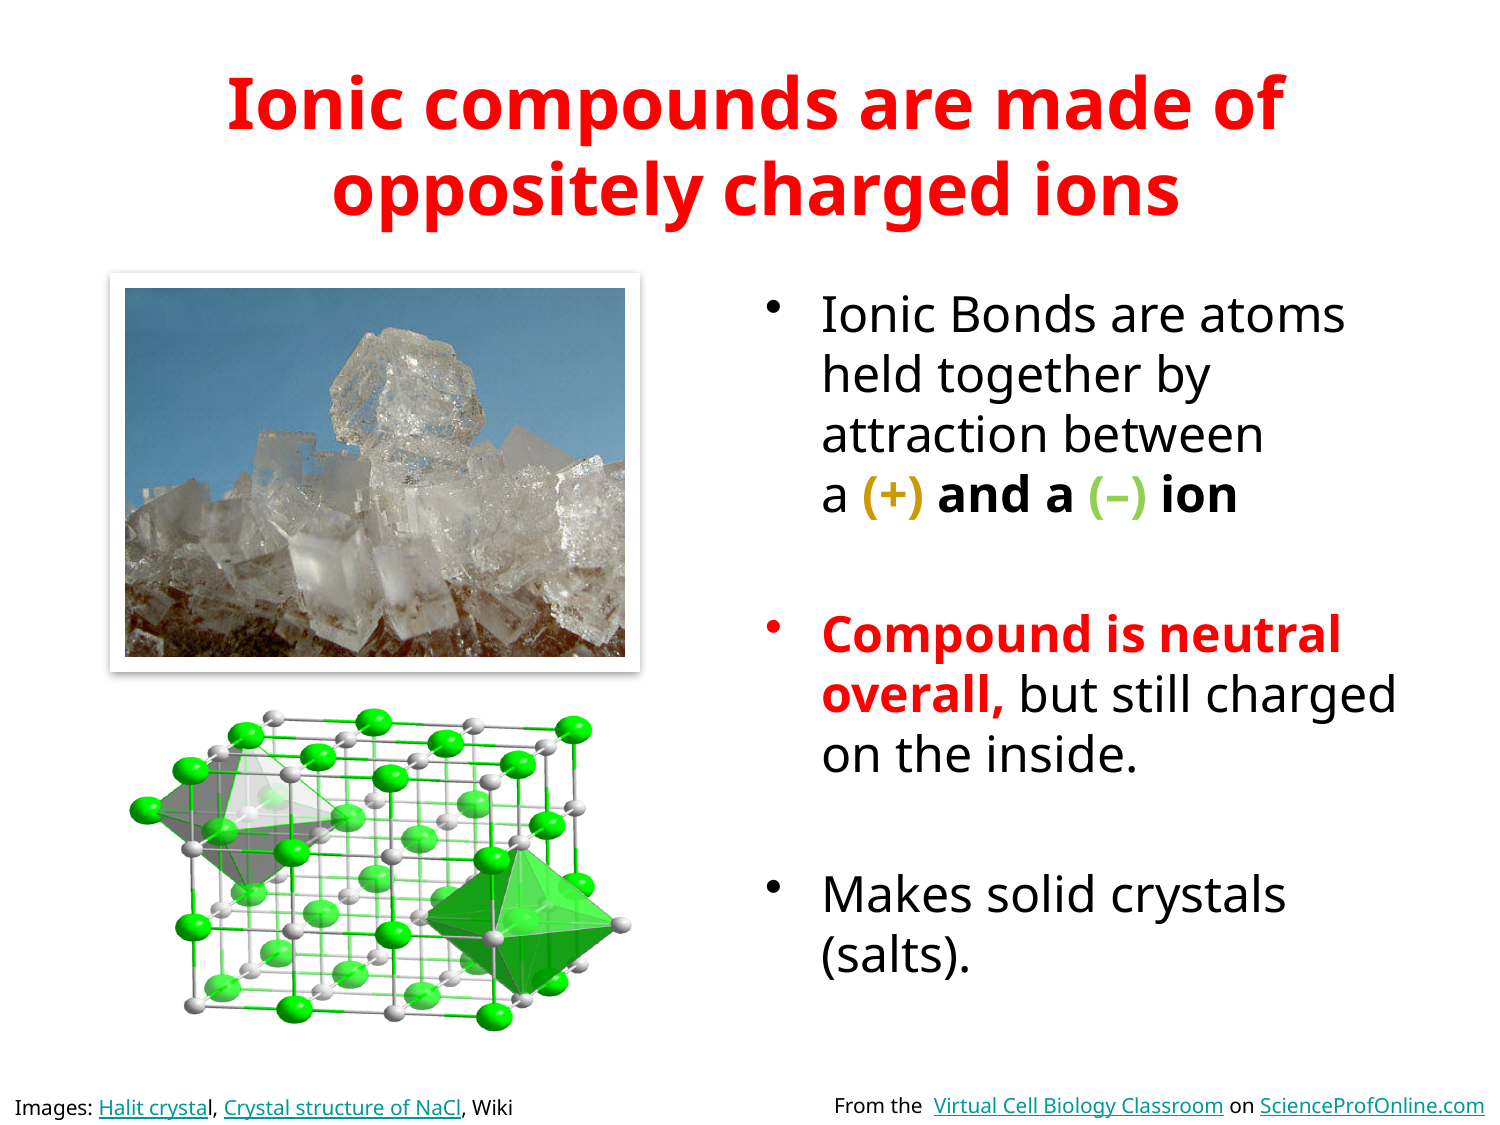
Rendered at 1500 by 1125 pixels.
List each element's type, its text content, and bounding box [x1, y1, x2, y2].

picture [124, 287, 626, 658]
text_box Images: Halit crystal, Crystal structure of NaCl, Wiki [0, 1087, 613, 1125]
list Ionic Bonds are atoms held together by attraction between a (+) and a (–) ion Compound is neutral overall, but still charged on the inside. Makes solid crystals (salts). [750, 275, 1459, 1013]
text_box From the Virtual Cell Biology Classroom on ScienceProfOnline.com [753, 1084, 1500, 1125]
title Ionic compounds are made of oppositely charged ions [125, 50, 1388, 238]
picture [124, 699, 636, 1038]
